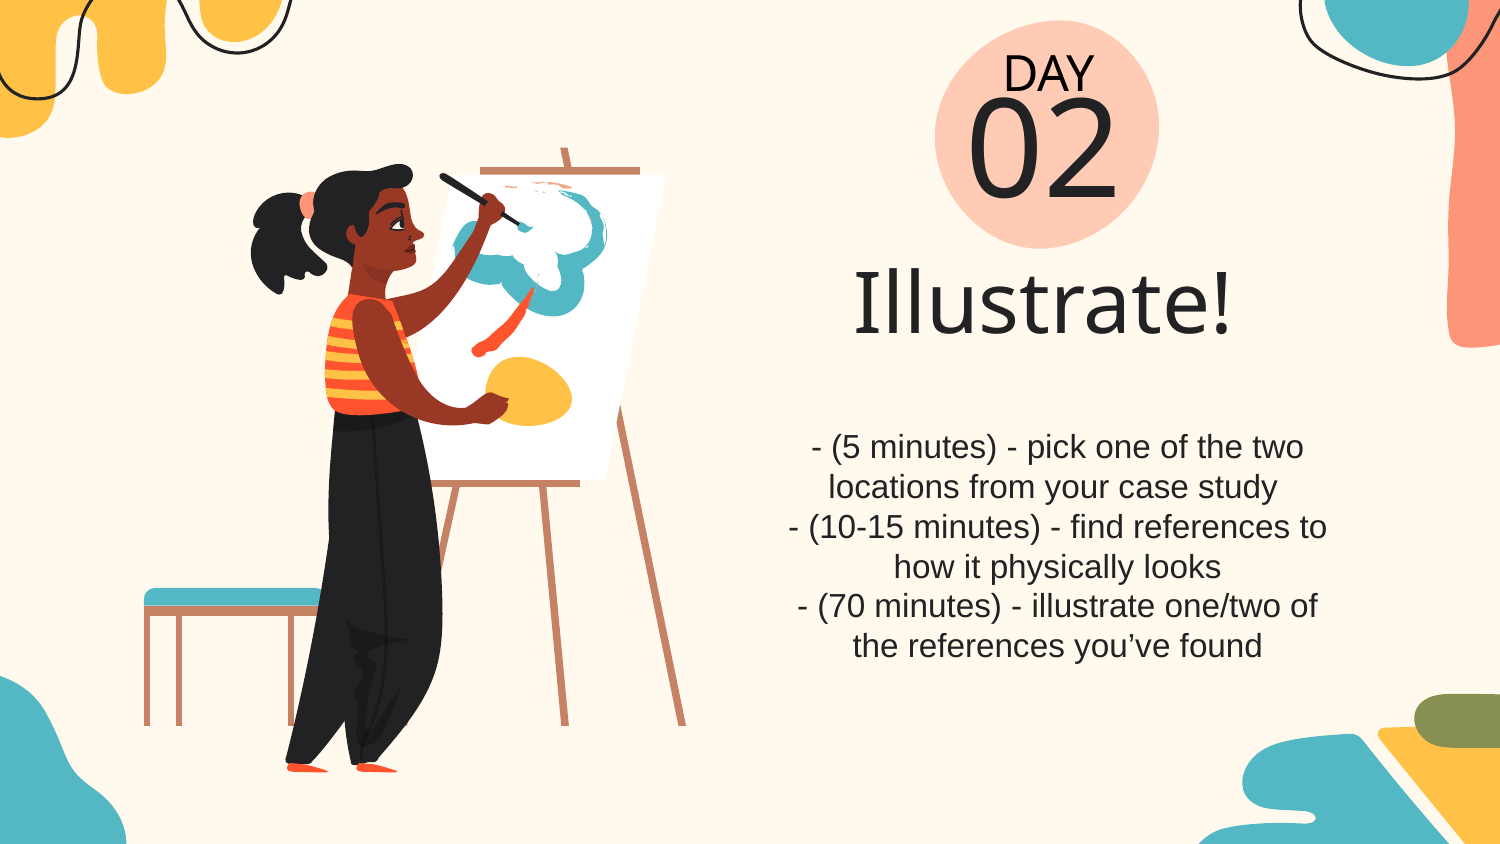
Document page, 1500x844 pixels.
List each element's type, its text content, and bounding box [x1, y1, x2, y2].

text_box DAY [987, 26, 1129, 117]
title Illustrate! [690, 233, 1401, 372]
title 02 [851, 45, 1237, 233]
text_box [1024, 20, 1092, 26]
subtitle - (5 minutes) - pick one of the two locations from your case study - (10-15 minutes) - find references to how it physically looks - (70 minutes) - illustrate one/two of the references you’ve found [762, 409, 1354, 725]
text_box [143, 147, 687, 773]
